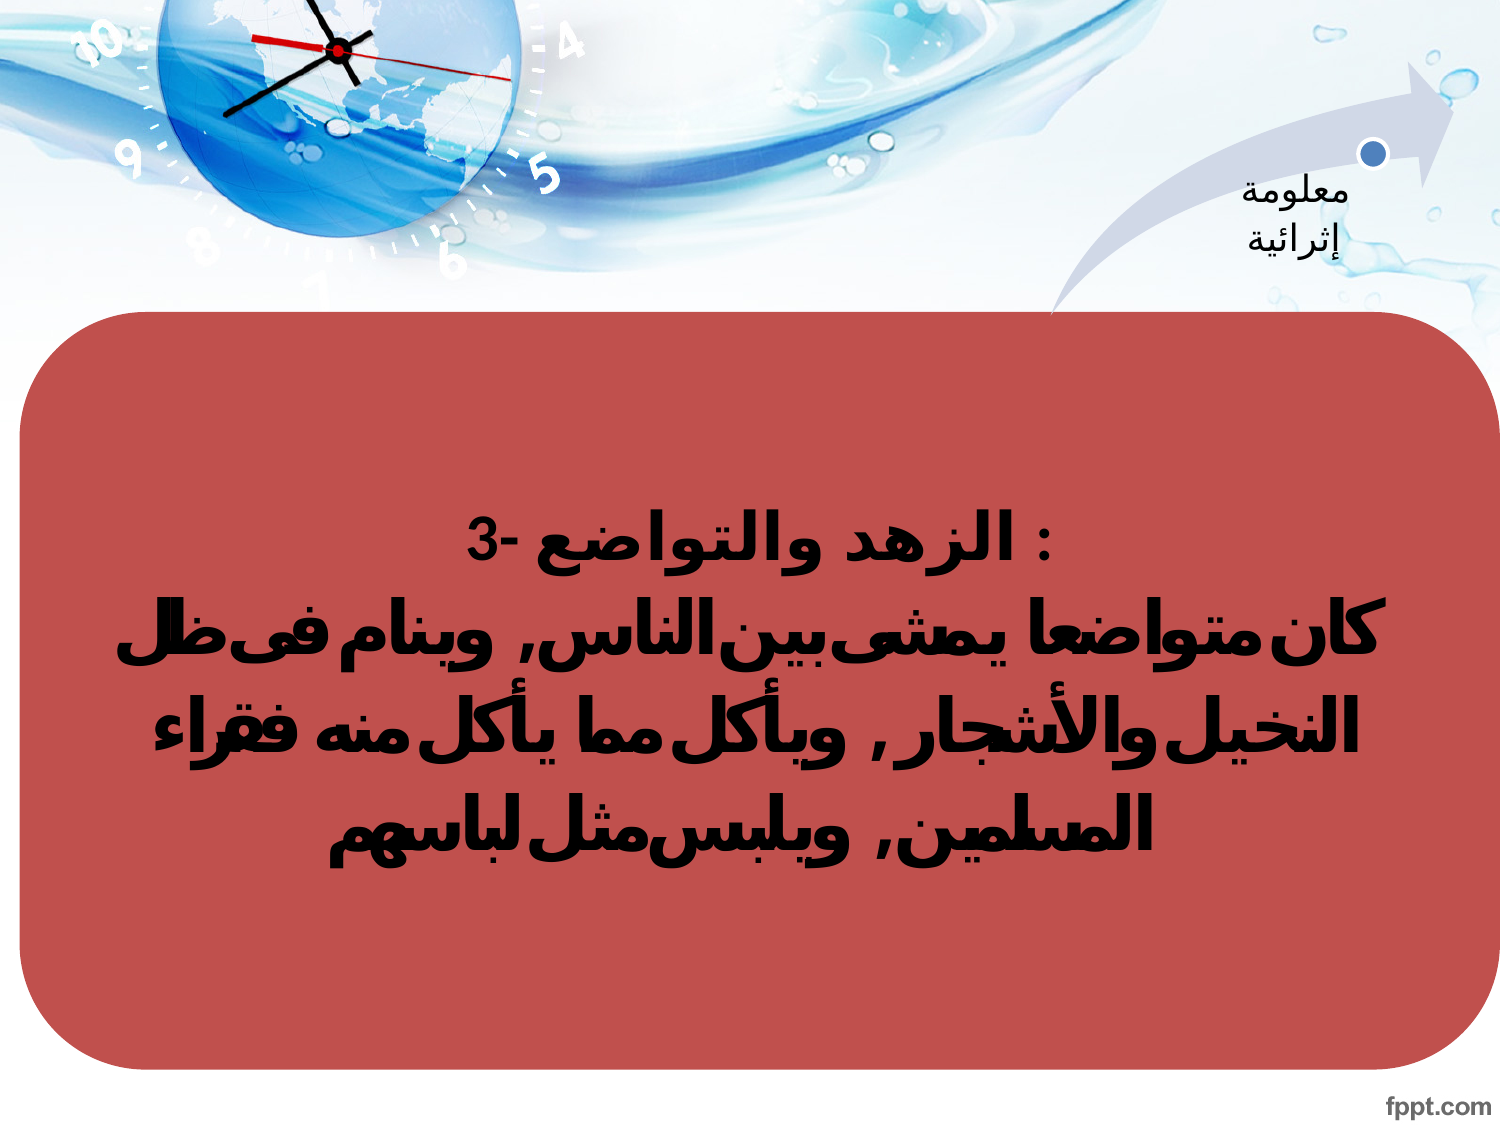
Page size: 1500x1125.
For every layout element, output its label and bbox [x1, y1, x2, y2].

text_box [1050, 61, 1454, 316]
picture [0, 0, 1500, 1125]
text_box [19, 311, 1500, 1070]
